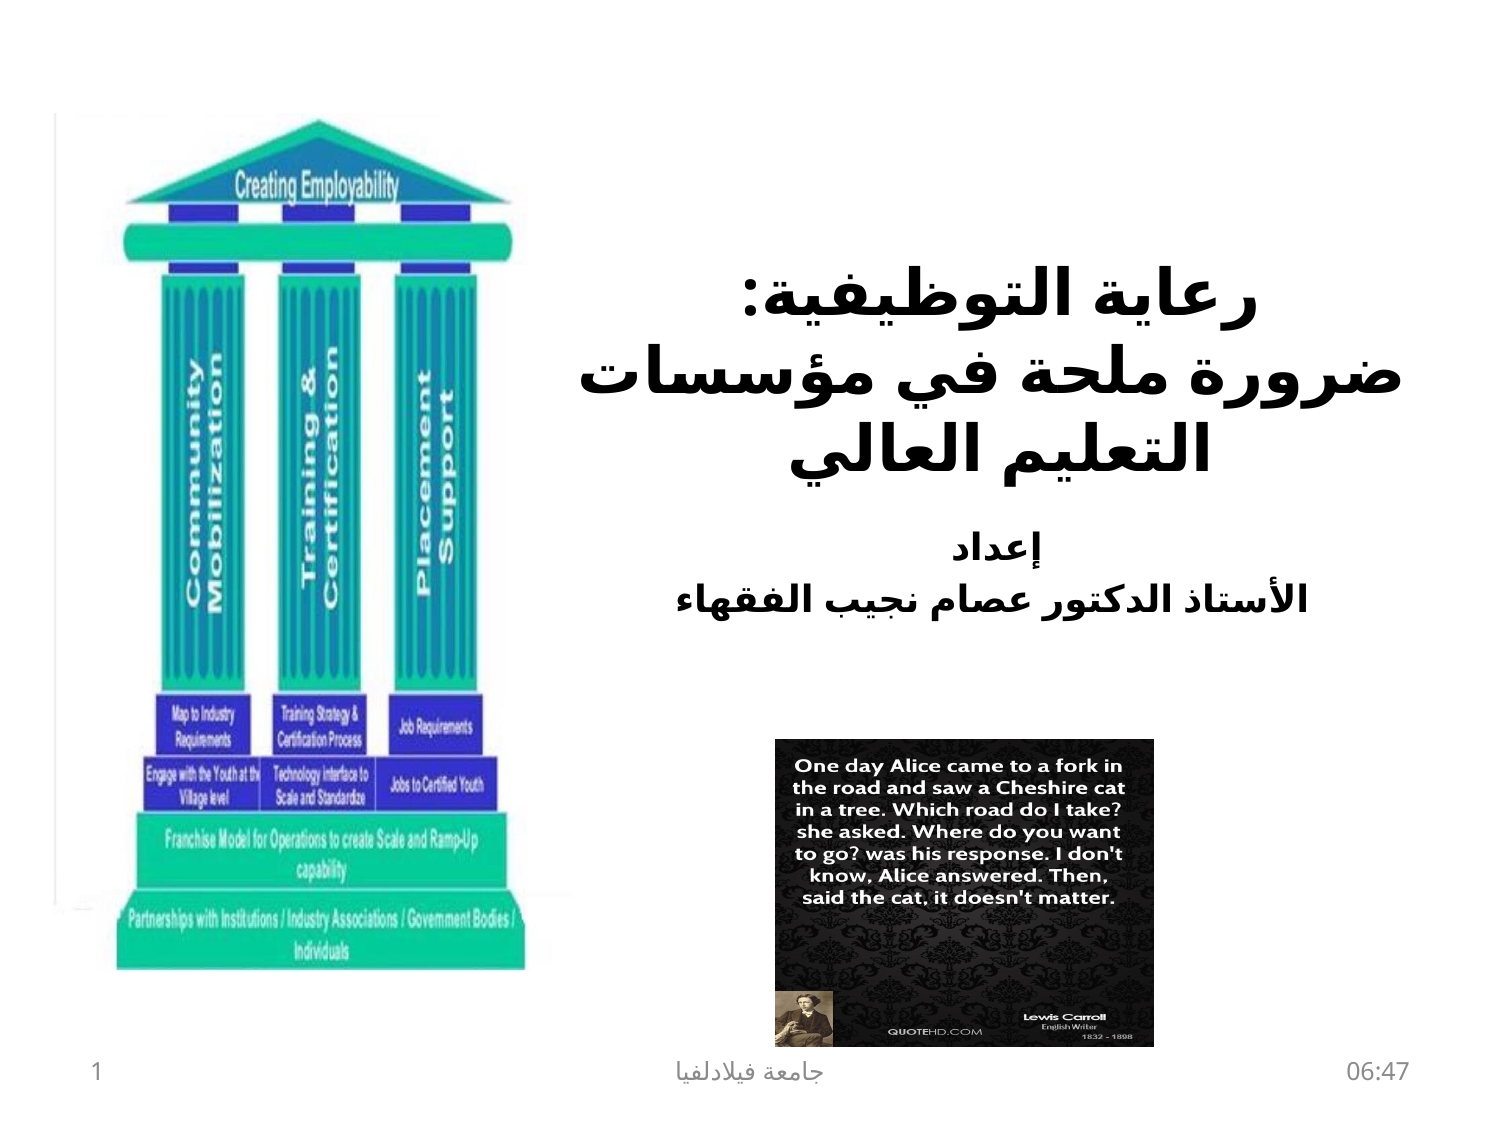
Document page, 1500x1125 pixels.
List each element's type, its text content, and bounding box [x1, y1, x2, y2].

slide_number الثلاثاء، 06 تشرين الثاني، 2018 [1074, 1042, 1425, 1103]
picture [775, 739, 1154, 1048]
picture [52, 113, 574, 1000]
subtitle إعداد الأستاذ الدكتور عصام نجيب الفقهاء [655, 515, 1329, 669]
footer جامعة فيلادلفيا [512, 1042, 988, 1103]
slide_number 1 [75, 1042, 425, 1103]
title رعاية التوظيفية: ضرورة ملحة في مؤسسات التعليم العالي [578, 243, 1424, 492]
